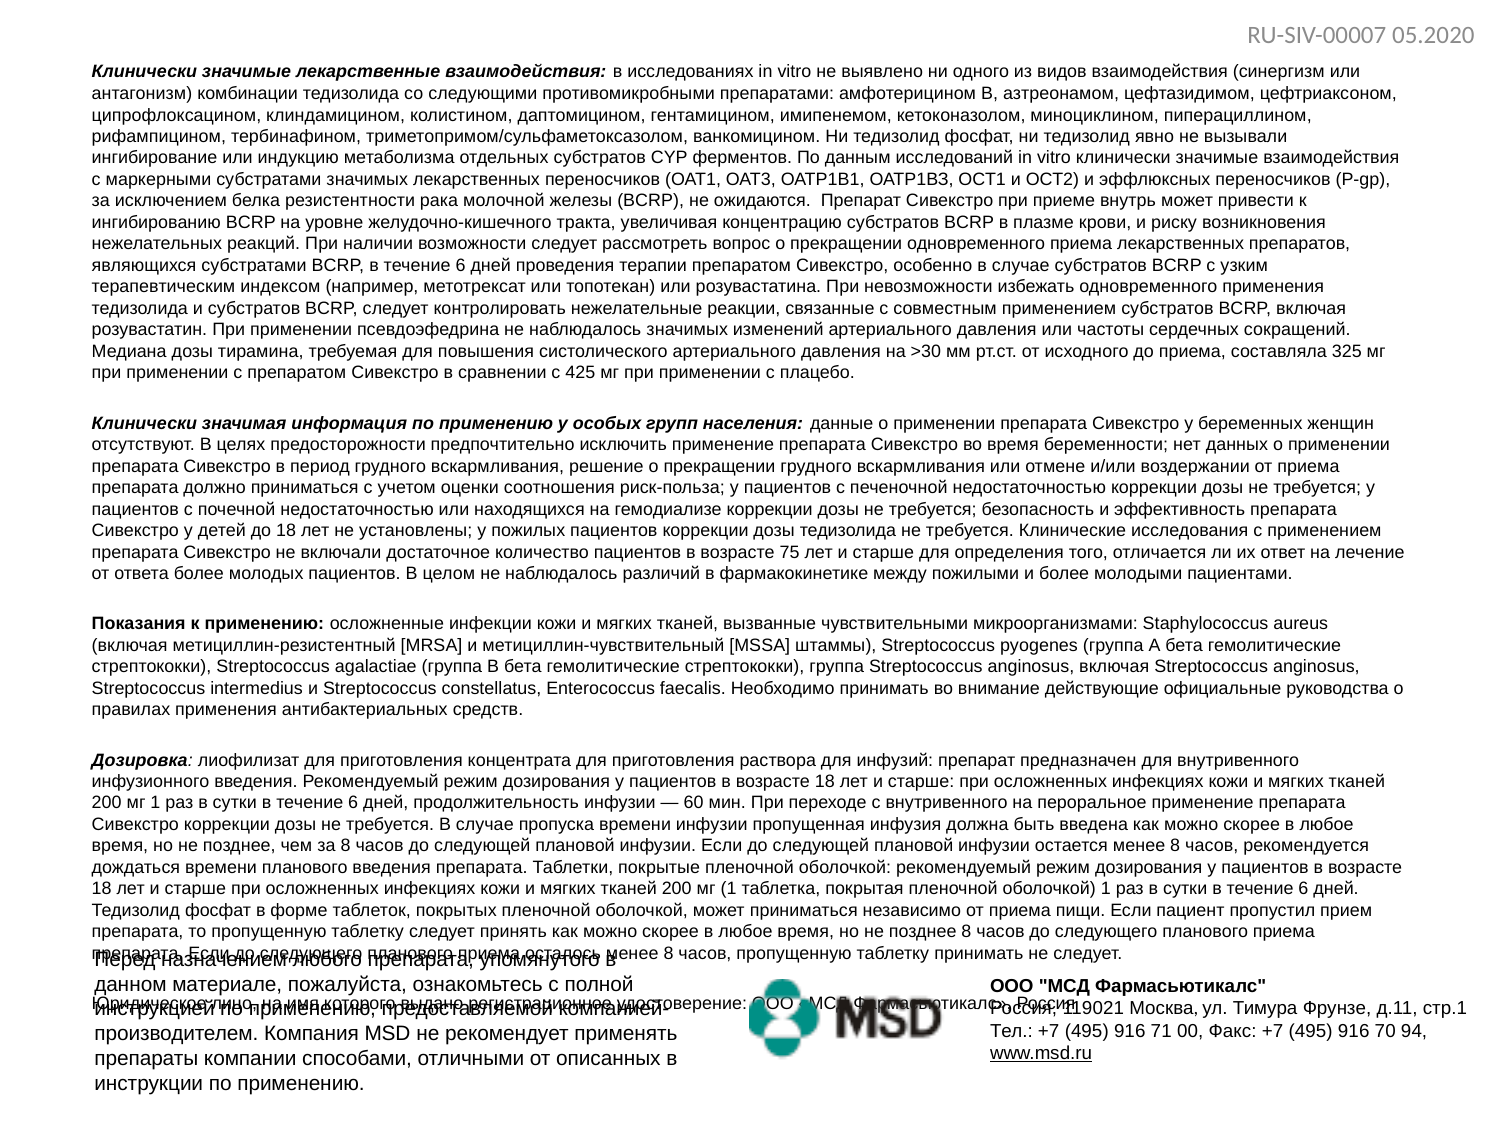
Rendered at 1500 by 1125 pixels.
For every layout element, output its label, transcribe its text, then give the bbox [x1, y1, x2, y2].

text_box Перед назначением любого препарата, упомянутого в данном материале, пожалуйста, ознакомьтесь с полной инструкцией по применению, предоставляемой компанией-производителем. Компания MSD не рекомендует применять препараты компании способами, отличными от описанных в инструкции по применению. [79, 937, 703, 1103]
text_box RU-SIV-00007 05.2020 [1222, 0, 1500, 67]
list Клинически значимые лекарственные взаимодействия: в исследованиях in vitro не выявлено ни одного из видов взаимодействия (синергизм или антагонизм) комбинации тедизолида со следующими противомикробными препаратами: амфотерицином В, азтреонамом, цефтазидимом, цефтриаксоном, ципрофлоксацином, клиндамицином, колистином, даптомицином, гентамицином, имипенемом, кетоконазолом, миноциклином, пиперациллином, рифампицином, тербинафином, триметопримом/сульфаметоксазолом, ванкомицином. Ни тедизолид фосфат, ни тедизолид явно не вызывали ингибирование или индукцию метаболизма отдельных субстратов CYP ферментов. По данным исследований in vitro клинически значимые взаимодействия с маркерными субстратами значимых лекарственных переносчиков (ОАТ1, ОАТ3, ОАТР1В1, ОАТР1ВЗ, ОСТ1 и ОСТ2) и эффлюксных переносчиков (P-gp), за исключением белка резистентности рака молочной железы (BCRP), не ожидаются. Препарат Сивекстро при приеме внутрь может привести к ингибированию BCRP на уровне желудочно-кишечного тракта, увеличивая концентрацию субстратов BCRP в плазме крови, и риску возникновения нежелательных реакций. При наличии возможности следует рассмотреть вопрос о прекращении одновременного приема лекарственных препаратов, являющихся субстратами BCRP, в течение 6 дней проведения терапии препаратом Сивекстро, особенно в случае субстратов BCRP с узким терапевтическим индексом (например, метотрексат или топотекан) или розувастатина. При невозможности избежать одновременного применения тедизолида и субстратов BCRP, следует контролировать нежелательные реакции, связанные с совместным применением субстратов BCRP, включая розувастатин. При применении псевдоэфедрина не наблюдалось значимых изменений артериального давления или частоты сердечных сокращений. Медиана дозы тирамина, требуемая для повышения систолического артериального давления на >30 мм рт.ст. от исходного до приема, составляла 325 мг при применении с препаратом Сивекстро в сравнении с 425 мг при применении с плацебо. Клинически значимая информация по применению у особых групп населения: данные о применении препарата Сивекстро у беременных женщин отсутствуют. В целях предосторожности предпочтительно исключить применение препарата Сивекстро во время беременности; нет данных о применении препарата Сивекстро в период грудного вскармливания, решение о прекращении грудного вскармливания или отмене и/или воздержании от приема препарата должно приниматься с учетом оценки соотношения риск-польза; у пациентов с печеночной недостаточностью коррекции дозы не требуется; у пациентов с почечной недостаточностью или находящихся на гемодиализе коррекции дозы не требуется; безопасность и эффективность препарата Сивекстро у детей до 18 лет не установлены; у пожилых пациентов коррекции дозы тедизолида не требуется. Клинические исследования с применением препарата Сивекстро не включали достаточное количество пациентов в возрасте 75 лет и старше для определения того, отличается ли их ответ на лечение от ответа более молодых пациентов. В целом не наблюдалось различий в фармакокинетике между пожилыми и более молодыми пациентами. Показания к применению: осложненные инфекции кожи и мягких тканей, вызванные чувствительными микроорганизмами: Staphylococcus aureus (включая метициллин-резистентный [MRSA] и метициллин-чувствительный [MSSA] штаммы), Streptococcus pyogenes (группа А бета гемолитические стрептококки), Streptococcus agalactiae (группа В бета гемолитические стрептококки), группа Streptococcus anginosus, включая Streptococcus anginosus, Streptococcus intermedius и Streptococcus constellatus, Enterococcus faecalis. Необходимо принимать во внимание действующие официальные руководства о правилах применения антибактериальных средств. Дозировка: лиофилизат для приготовления концентрата для приготовления раствора для инфузий: препарат предназначен для внутривенного инфузионного введения. Рекомендуемый режим дозирования у пациентов в возрасте 18 лет и старше: при осложненных инфекциях кожи и мягких тканей 200 мг 1 раз в сутки в течение 6 дней, продолжительность инфузии — 60 мин. При переходе с внутривенного на пероральное применение препарата Сивекстро коррекции дозы не требуется. В случае пропуска времени инфузии пропущенная инфузия должна быть введена как можно скорее в любое время, но не позднее, чем за 8 часов до следующей плановой инфузии. Если до следующей плановой инфузии остается менее 8 часов, рекомендуется дождаться времени планового введения препарата. Таблетки, покрытые пленочной оболочкой: рекомендуемый режим дозирования у пациентов в возрасте 18 лет и старше при осложненных инфекциях кожи и мягких тканей 200 мг (1 таблетка, покрытая пленочной оболочкой) 1 раз в сутки в течение 6 дней. Тедизолид фосфат в форме таблеток, покрытых пленочной оболочкой, может приниматься независимо от приема пищи. Если пациент пропустил прием препарата, то пропущенную таблетку следует принять как можно скорее в любое время, но не позднее 8 часов до следующего планового приема препарата. Если до следующего планового приема осталось менее 8 часов, пропущенную таблетку принимать не следует. Юридическое лицо, на имя которого выдано регистрационное удостоверение: ООО «МСД Фармасьютикалс», Россия [76, 76, 1424, 1047]
text_box ООО "МСД Фармасьютикалс" Россия, 119021 Москва, ул. Тимура Фрунзе, д.11, стр.1 Tел.: +7 (495) 916 71 00, Факс: +7 (495) 916 70 94, www.msd.ru [975, 966, 1500, 1071]
picture [748, 979, 951, 1063]
text_box [0, 0, 1500, 76]
